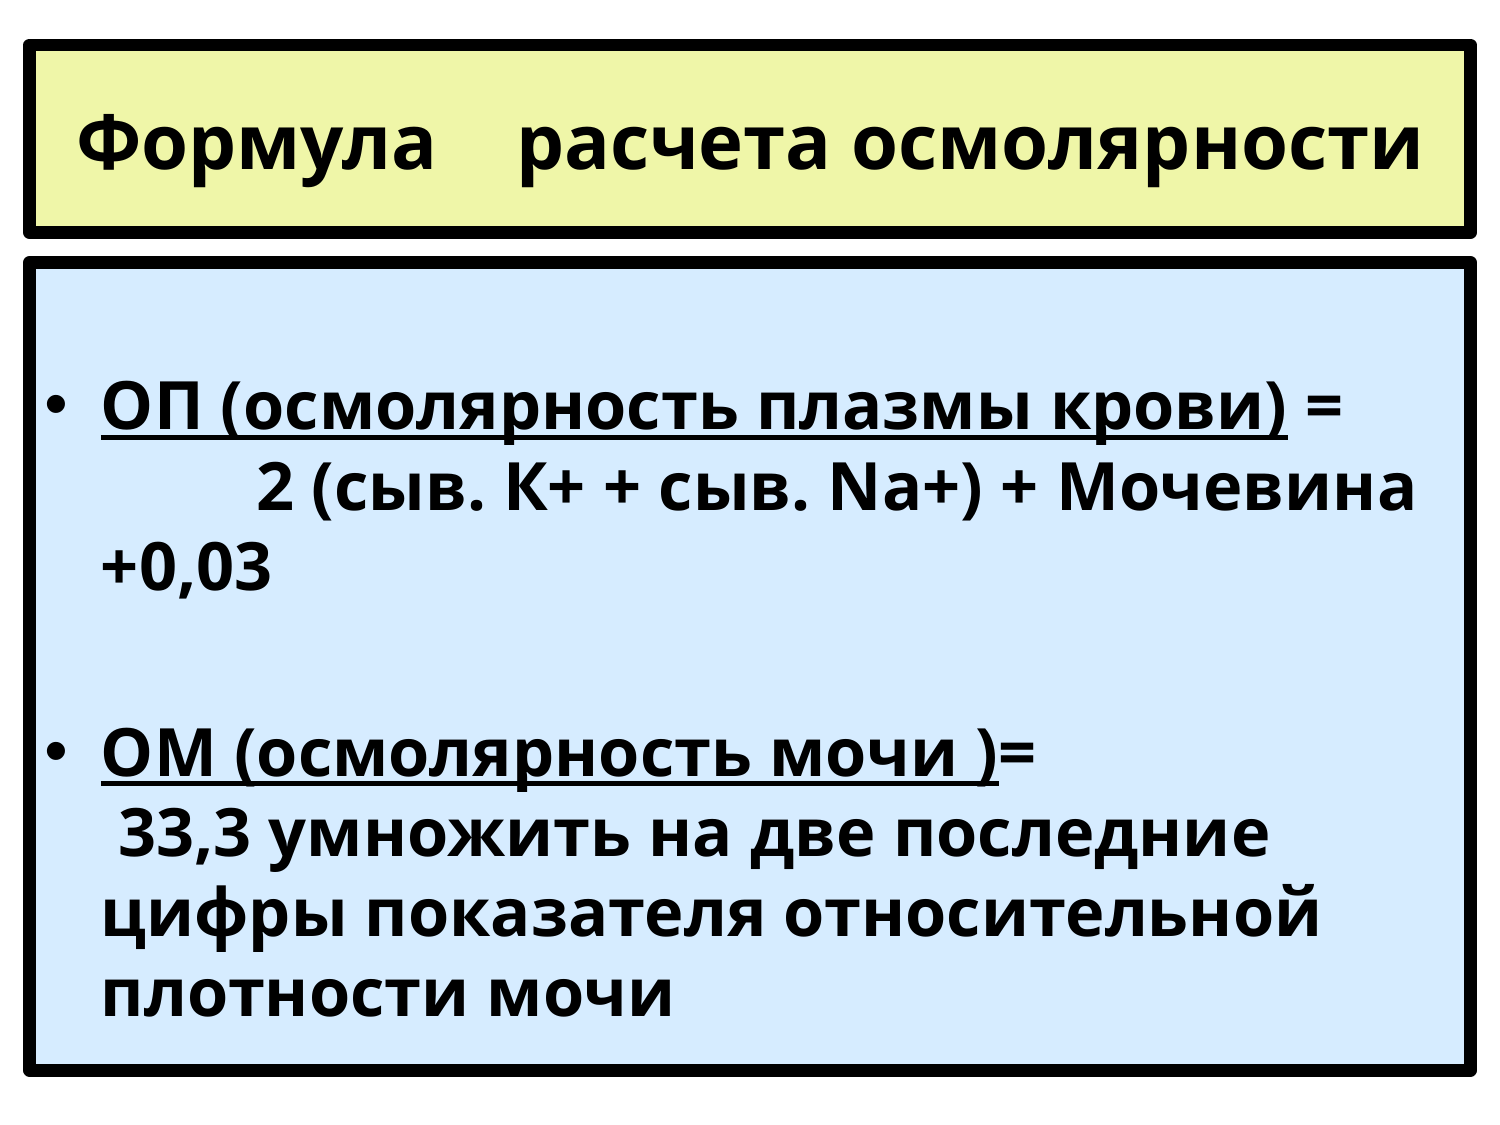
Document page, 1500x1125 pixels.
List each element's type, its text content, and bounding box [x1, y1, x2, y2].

list ОП (осмолярность плазмы крови) = 2 (сыв. К+ + сыв. Na+) + Мочевина +0,03 ОМ (осмолярность мочи )= 33,3 умножить на две последние цифры показателя относительной плотности мочи [29, 262, 1471, 1071]
title Формула расчета осмолярности [29, 45, 1471, 233]
